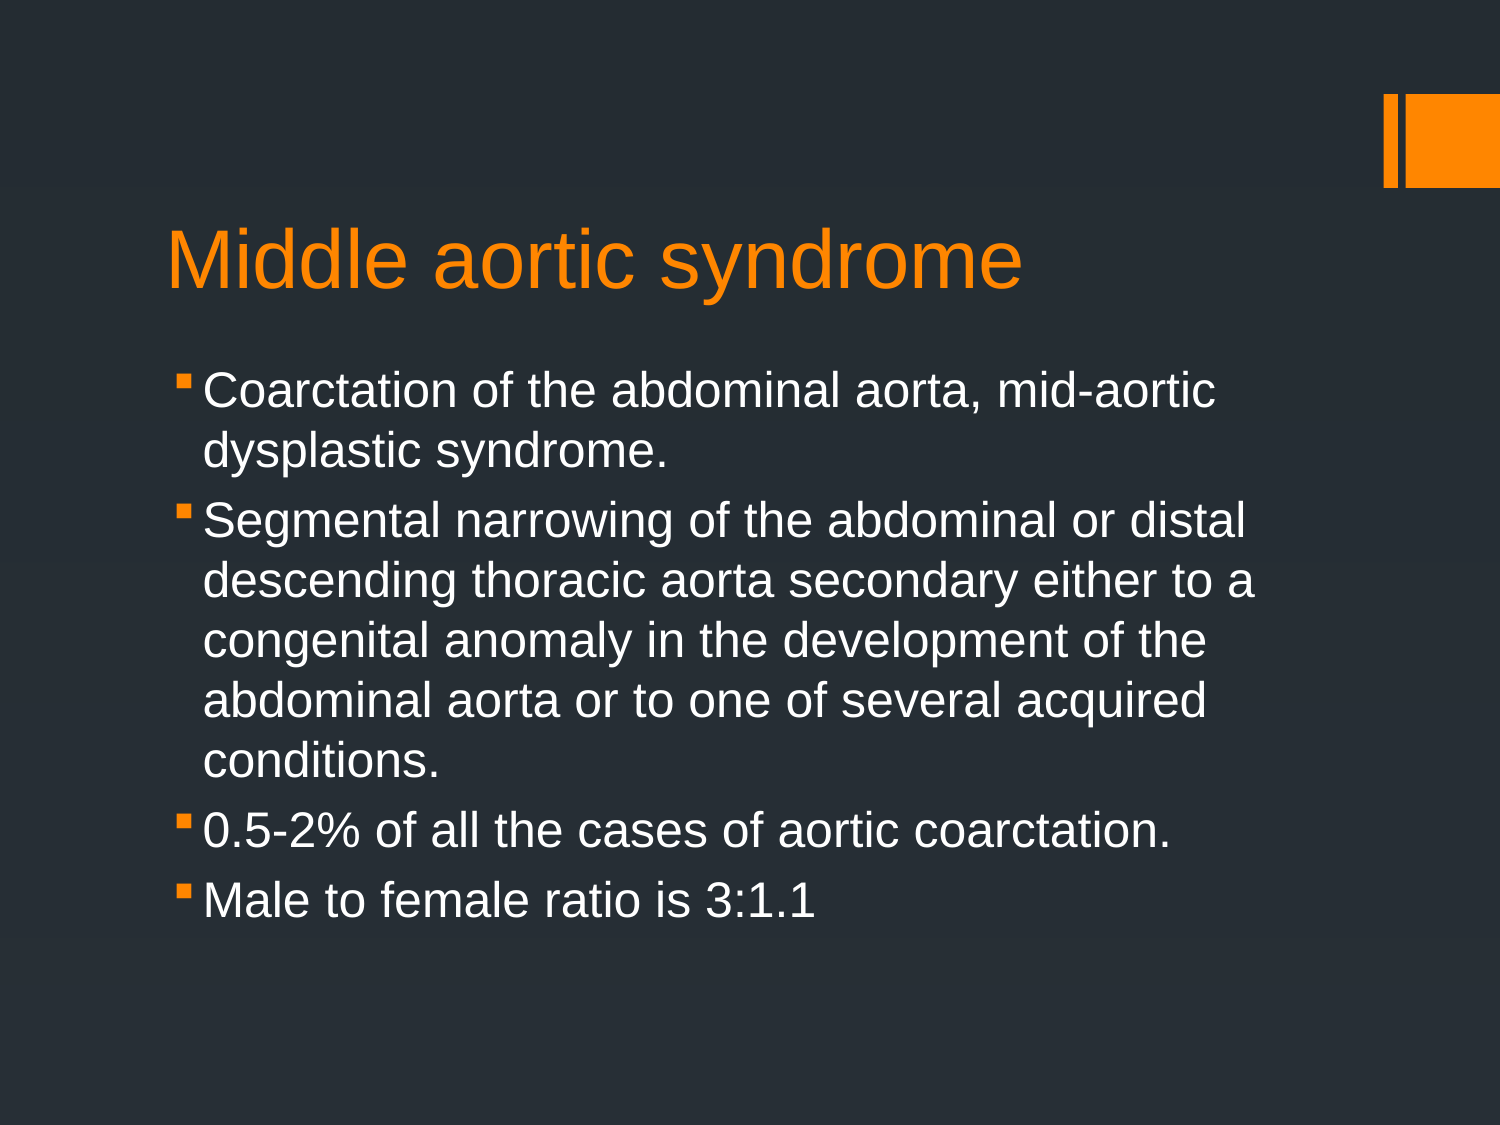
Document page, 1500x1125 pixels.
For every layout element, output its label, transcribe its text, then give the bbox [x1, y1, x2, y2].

list Coarctation of the abdominal aorta, mid-aortic dysplastic syndrome. Segmental narrowing of the abdominal or distal descending thoracic aorta secondary either to a congenital anomaly in the development of the abdominal aorta or to one of several acquired conditions. 0.5-2% of all the cases of aortic coarctation. Male to female ratio is 3:1.1 [150, 350, 1350, 1035]
title Middle aortic syndrome [150, 149, 1350, 313]
